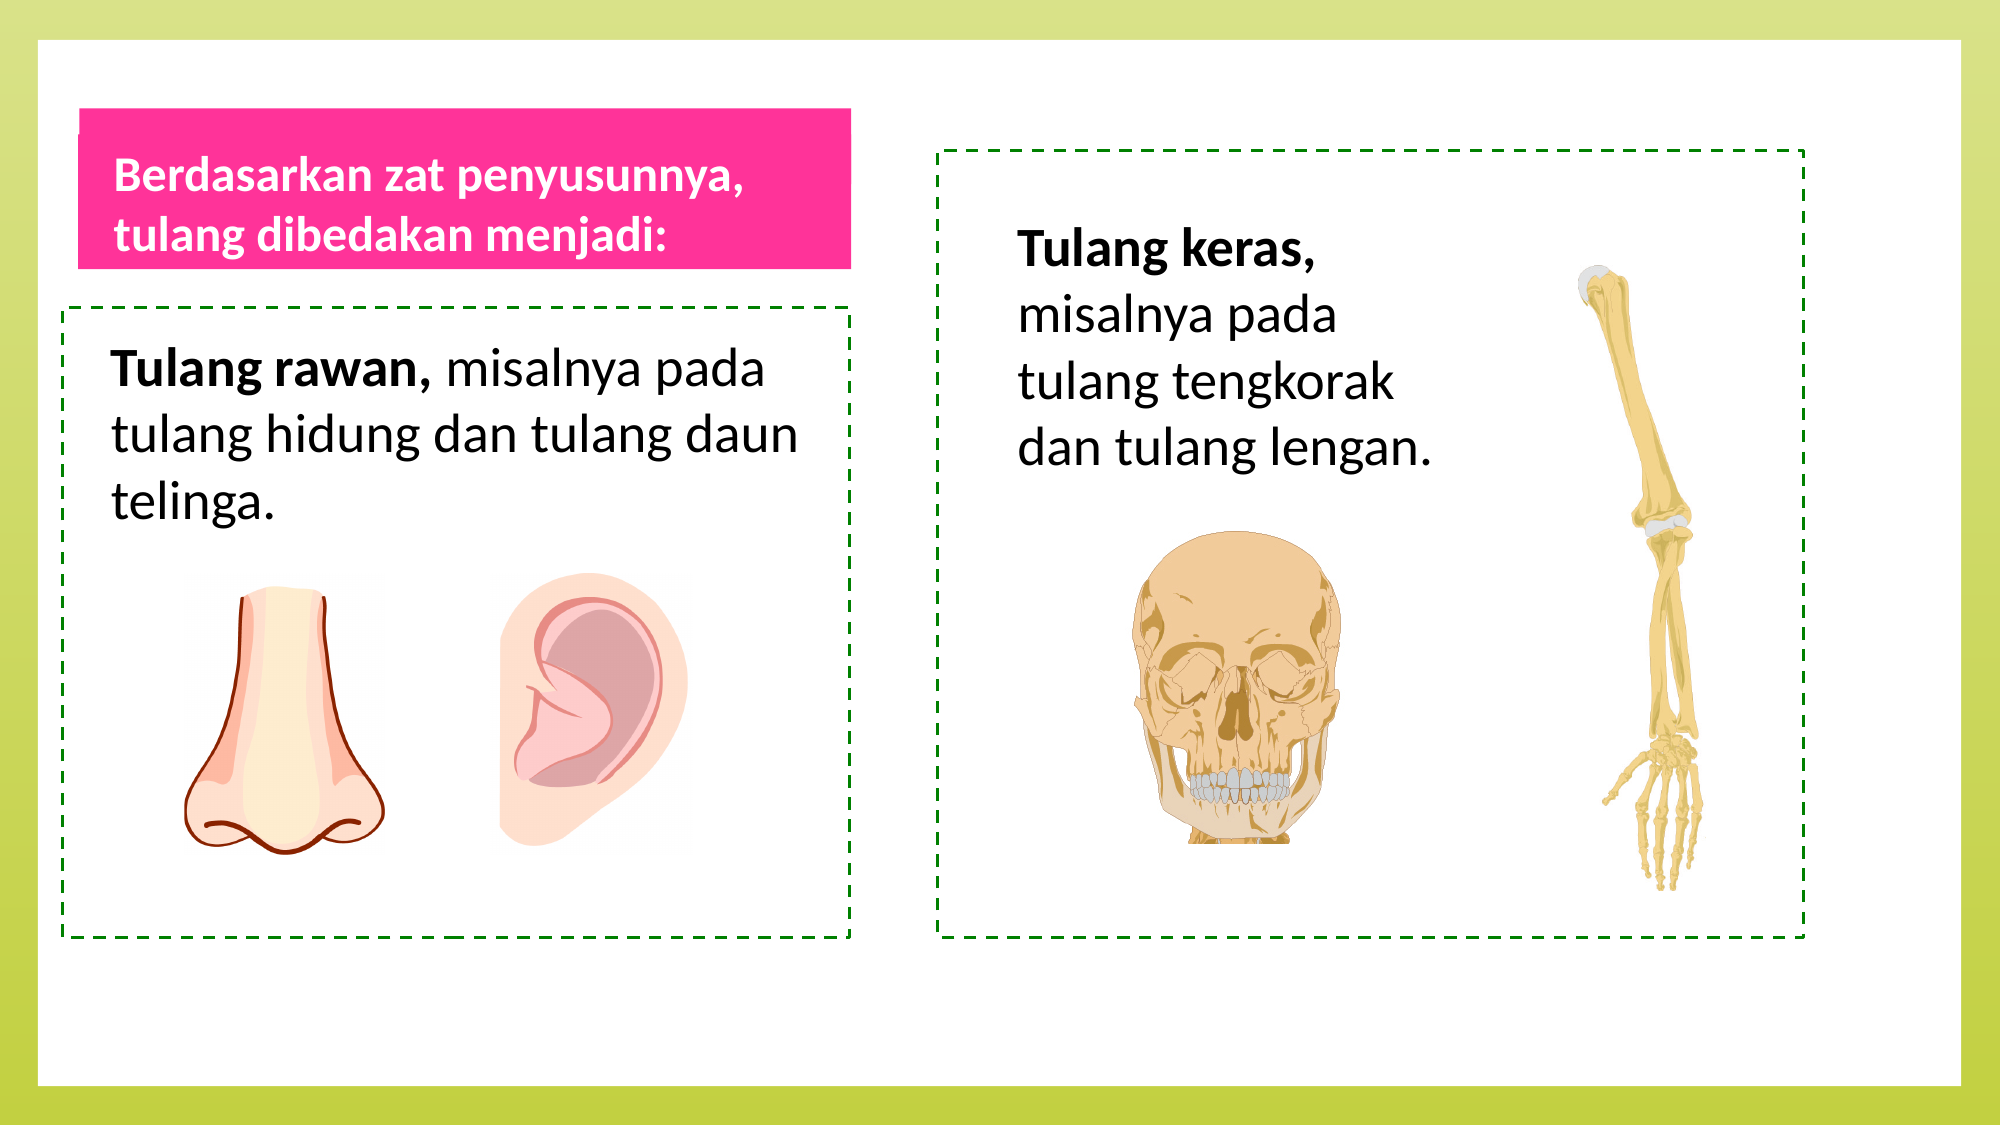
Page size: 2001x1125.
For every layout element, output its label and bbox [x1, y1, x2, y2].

text_box [77, 108, 852, 271]
text_box [937, 149, 1804, 938]
text_box [62, 307, 851, 938]
